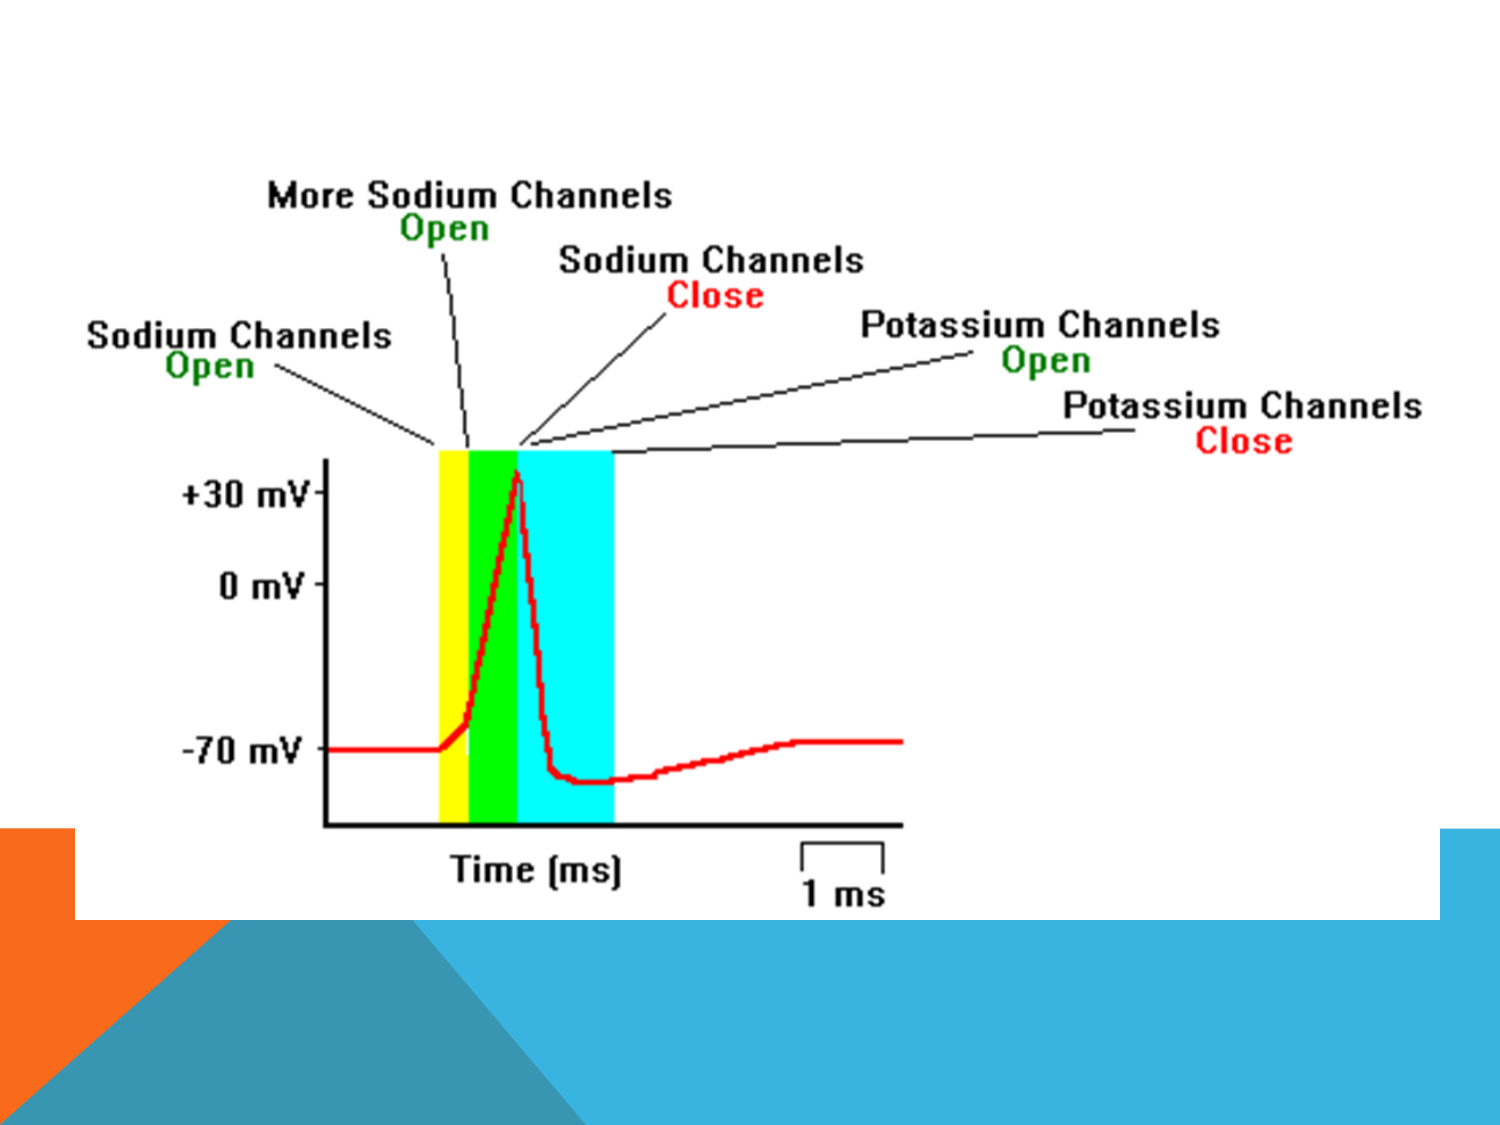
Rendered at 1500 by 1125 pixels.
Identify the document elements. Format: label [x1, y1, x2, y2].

picture [74, 162, 1440, 921]
